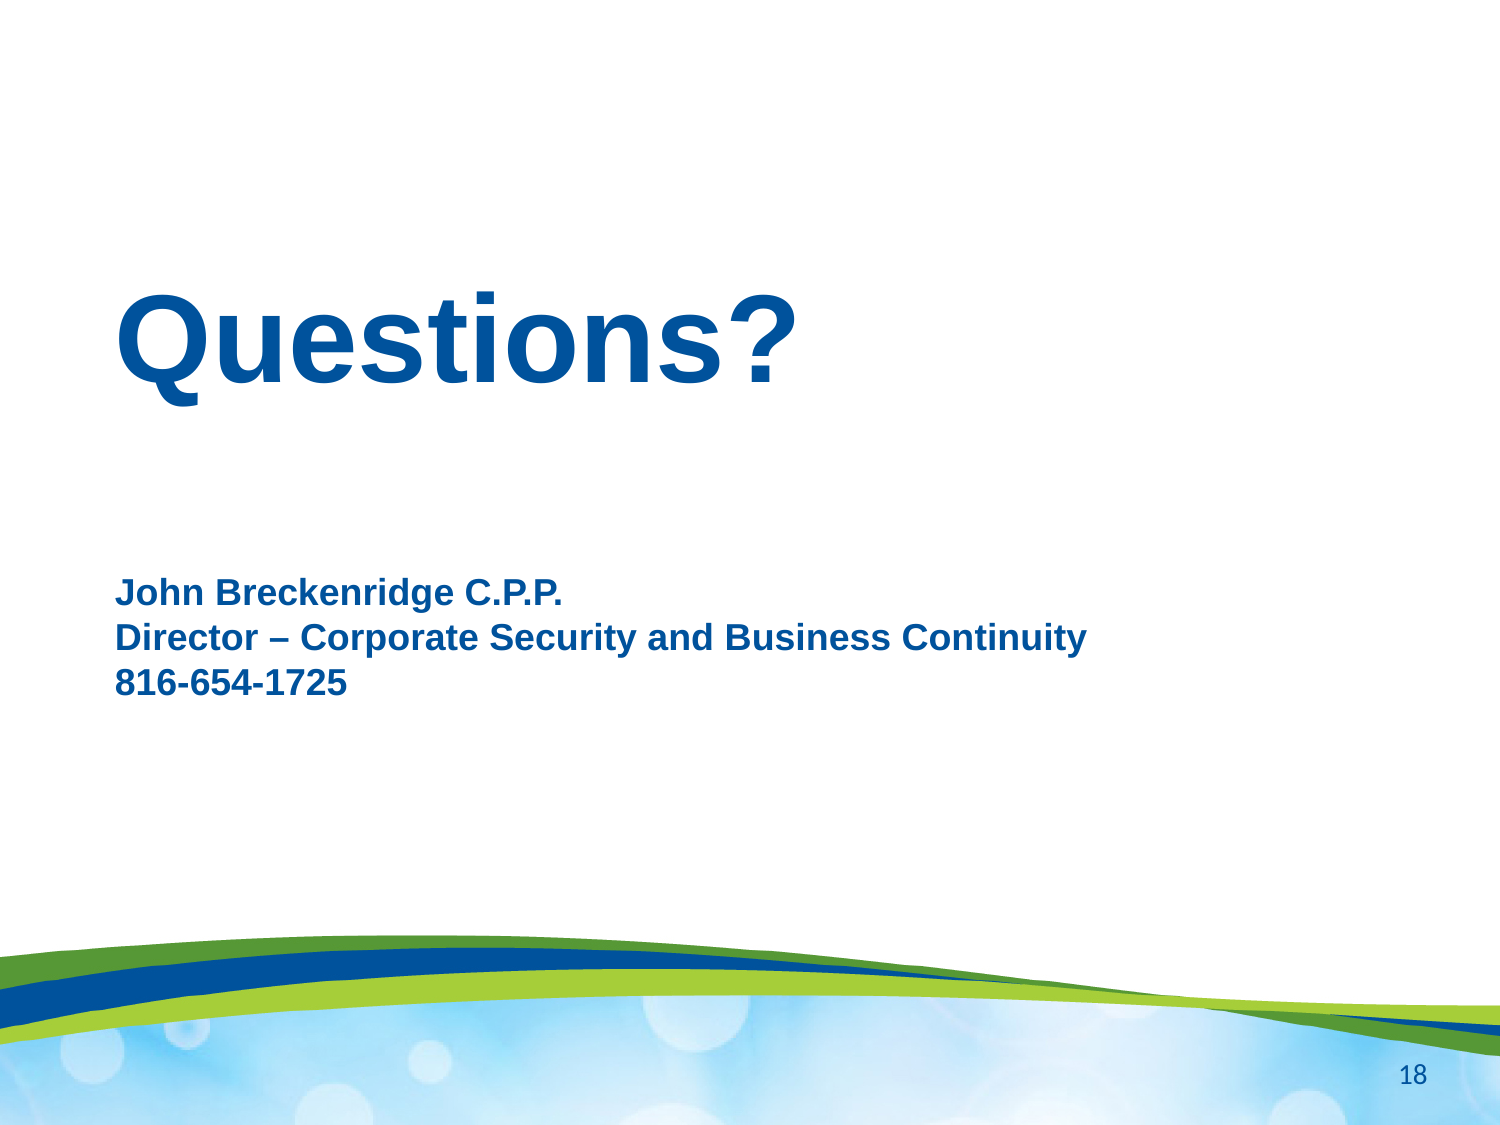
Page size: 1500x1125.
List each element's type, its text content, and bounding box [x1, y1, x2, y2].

picture [0, 900, 1500, 1125]
slide_number 18 [1092, 1042, 1443, 1103]
title Questions? John Breckenridge C.P.P. Director – Corporate Security and Business Continuity 816-654-1725 [99, 249, 1375, 1000]
